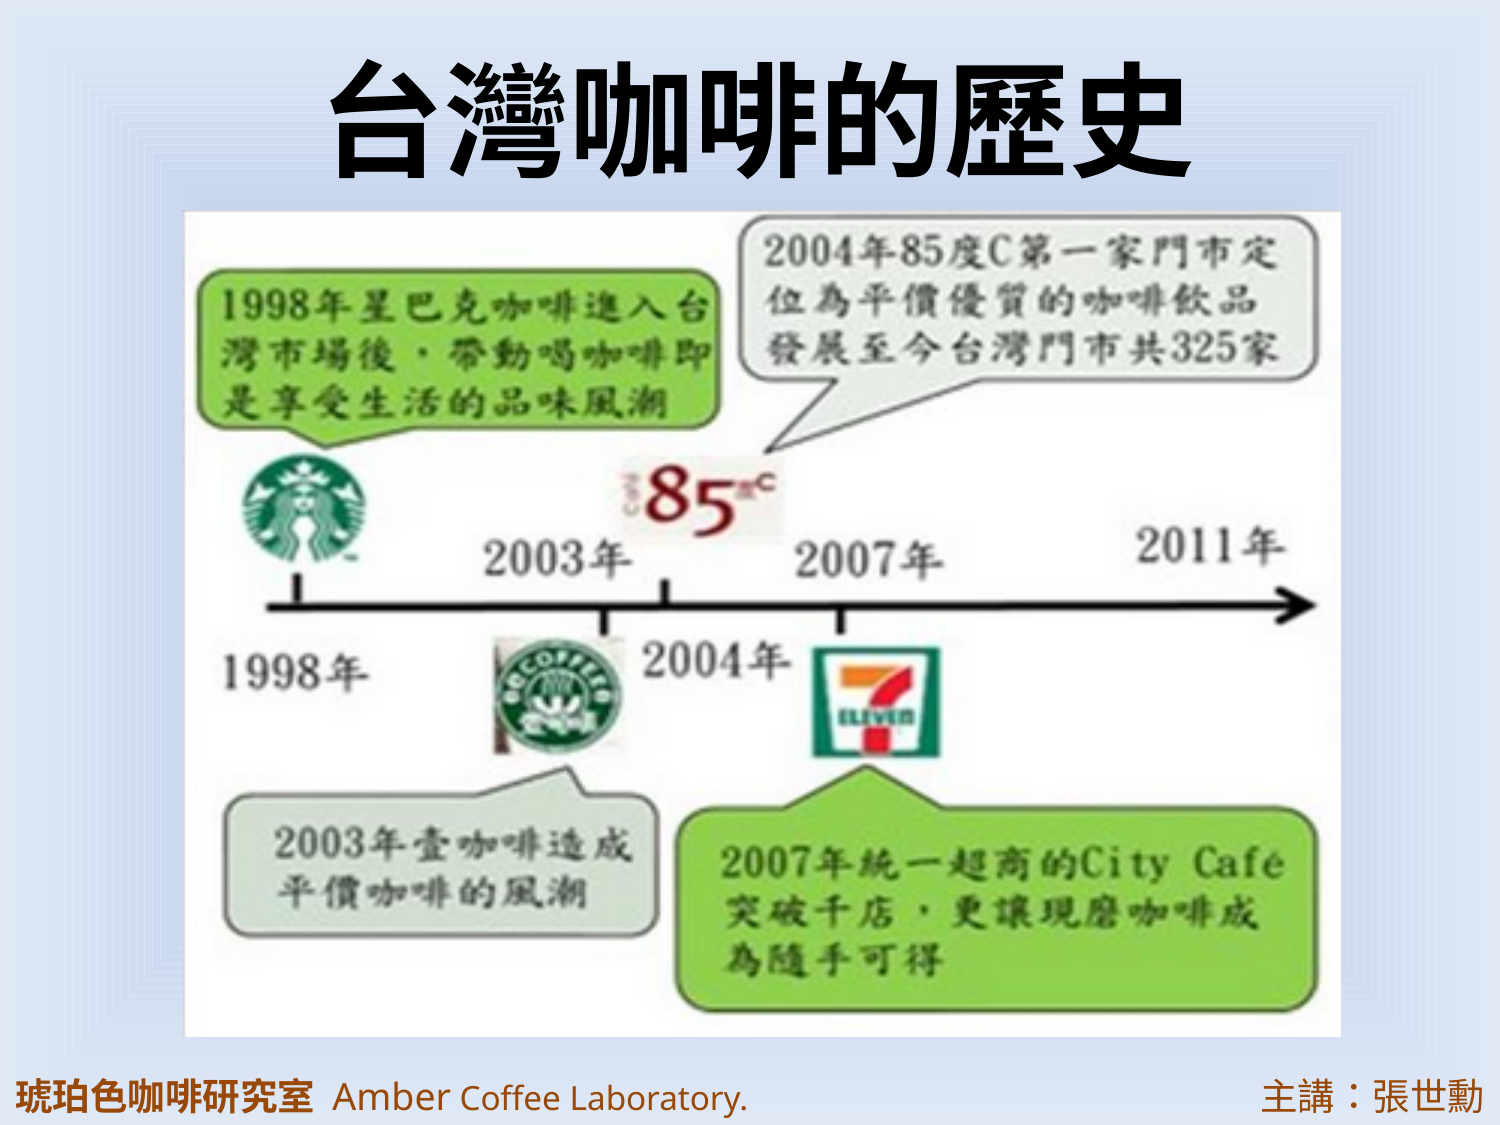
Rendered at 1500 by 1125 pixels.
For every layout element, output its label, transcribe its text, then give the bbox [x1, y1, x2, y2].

text_box 主講：張世勳 [1235, 1065, 1500, 1125]
picture [182, 210, 1341, 1037]
title 台灣咖啡的歷史 [82, 23, 1432, 211]
text_box 琥珀色咖啡研究室 Amber Coffee Laboratory. [0, 1065, 809, 1125]
